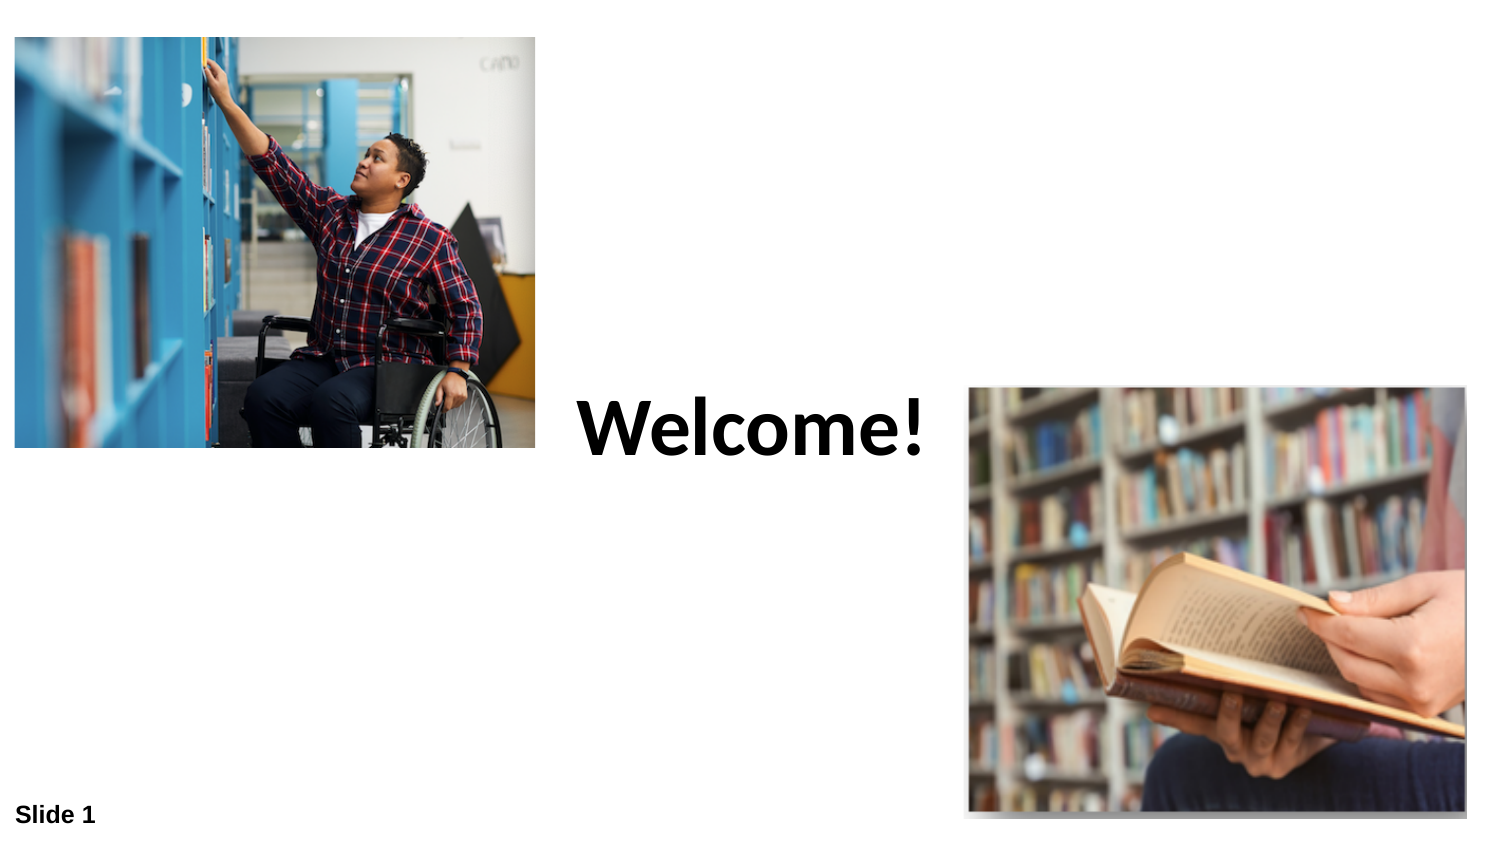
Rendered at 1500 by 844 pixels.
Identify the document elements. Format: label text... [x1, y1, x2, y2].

title Welcome! [561, 352, 952, 491]
picture [963, 385, 1468, 819]
picture [14, 37, 536, 449]
text_box Slide 1 [0, 783, 122, 844]
